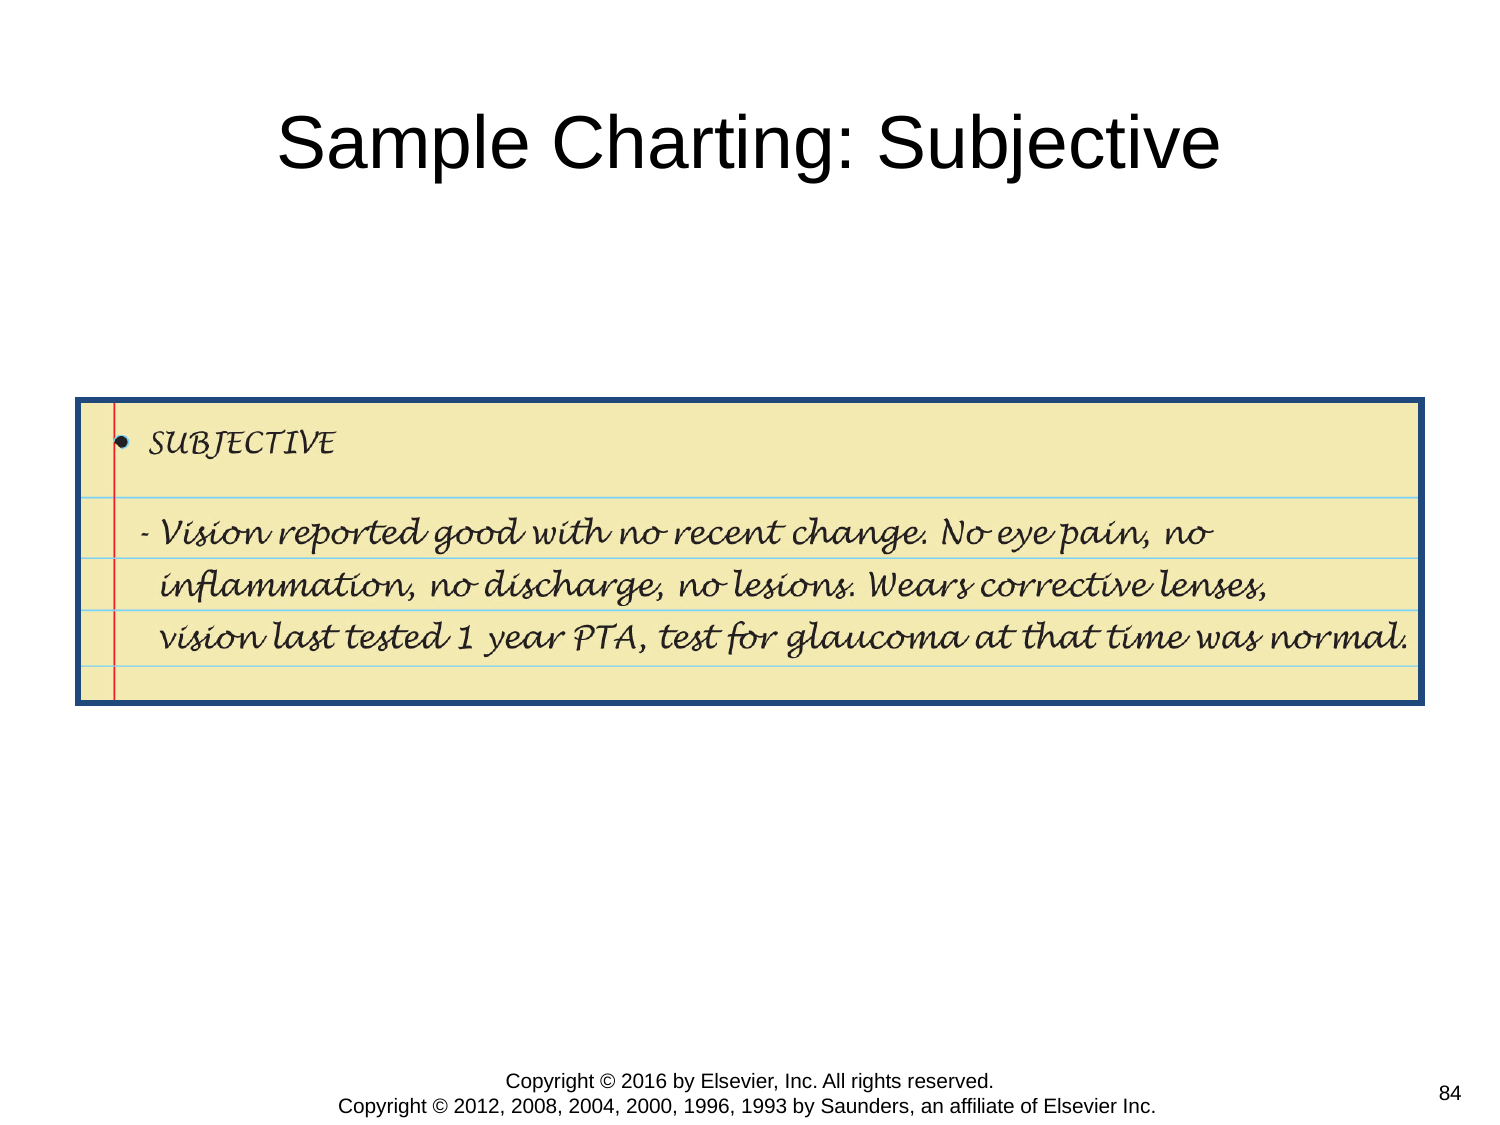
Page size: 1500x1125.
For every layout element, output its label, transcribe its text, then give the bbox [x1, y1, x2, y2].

footer Copyright © 2016 by Elsevier, Inc. All rights reserved. Copyright © 2012, 2008, 2004, 2000, 1996, 1993 by Saunders, an affiliate of Elsevier Inc. [162, 1059, 1338, 1123]
picture [80, 402, 1419, 700]
slide_number 84 [1400, 1060, 1495, 1123]
title Sample Charting: Subjective [75, 45, 1425, 233]
